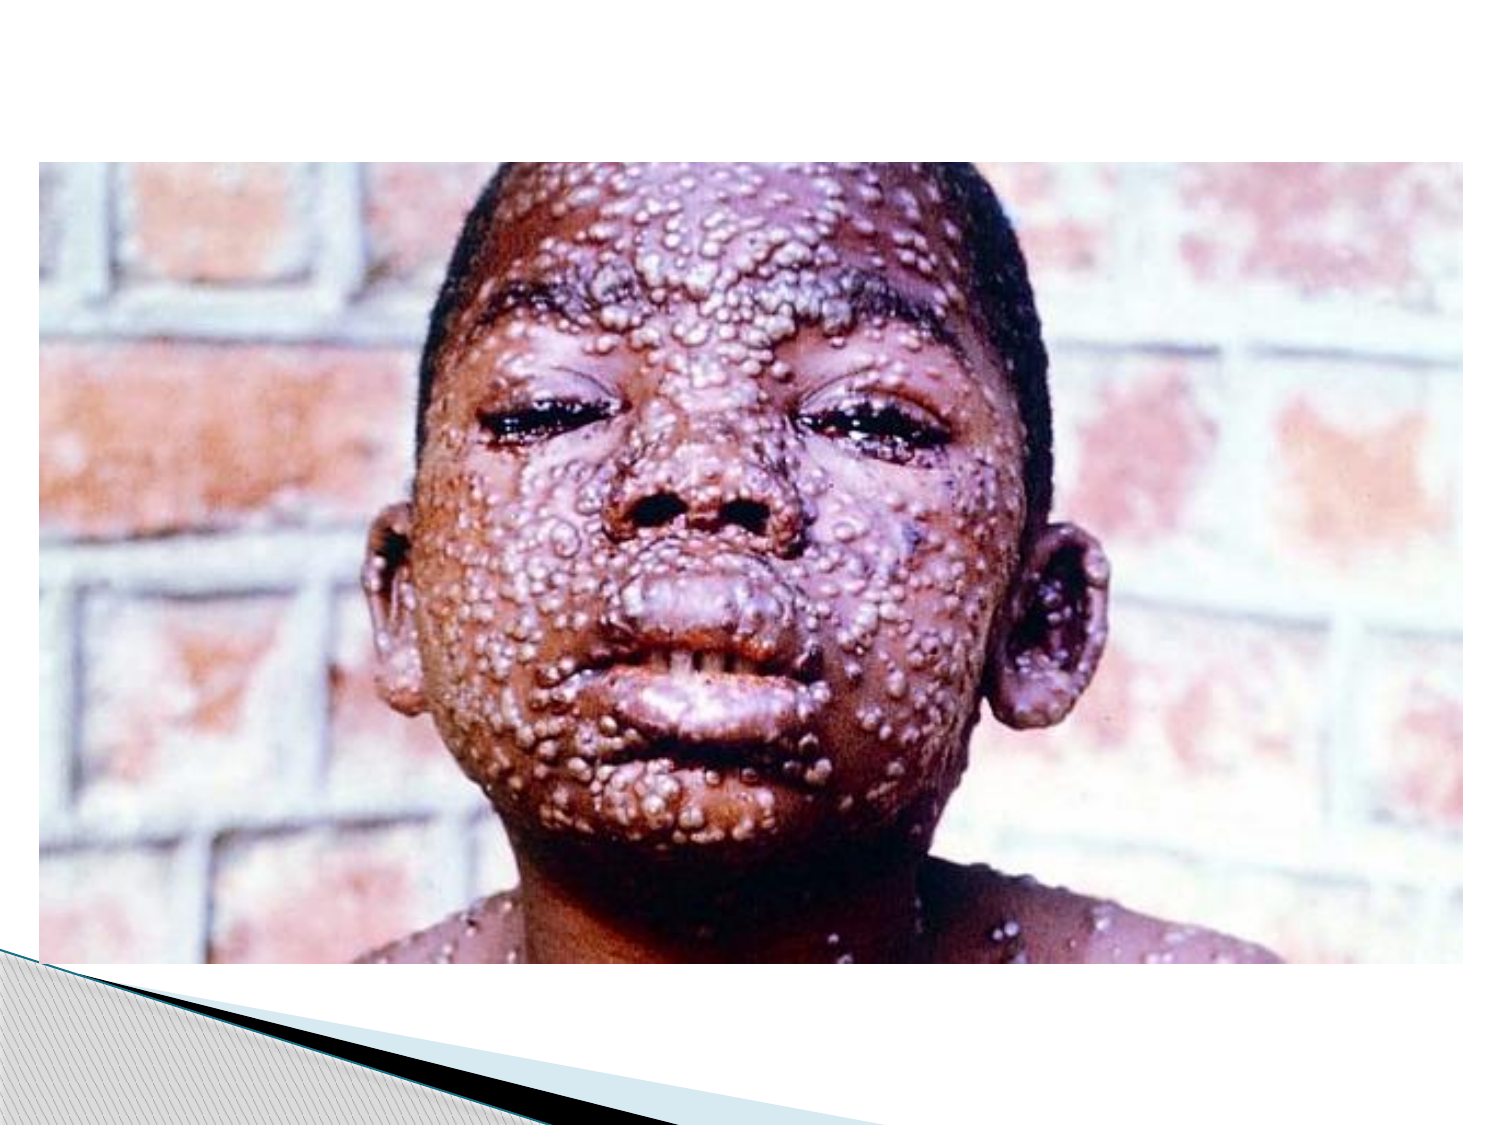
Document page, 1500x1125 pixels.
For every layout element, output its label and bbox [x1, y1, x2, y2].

picture [39, 162, 1463, 964]
